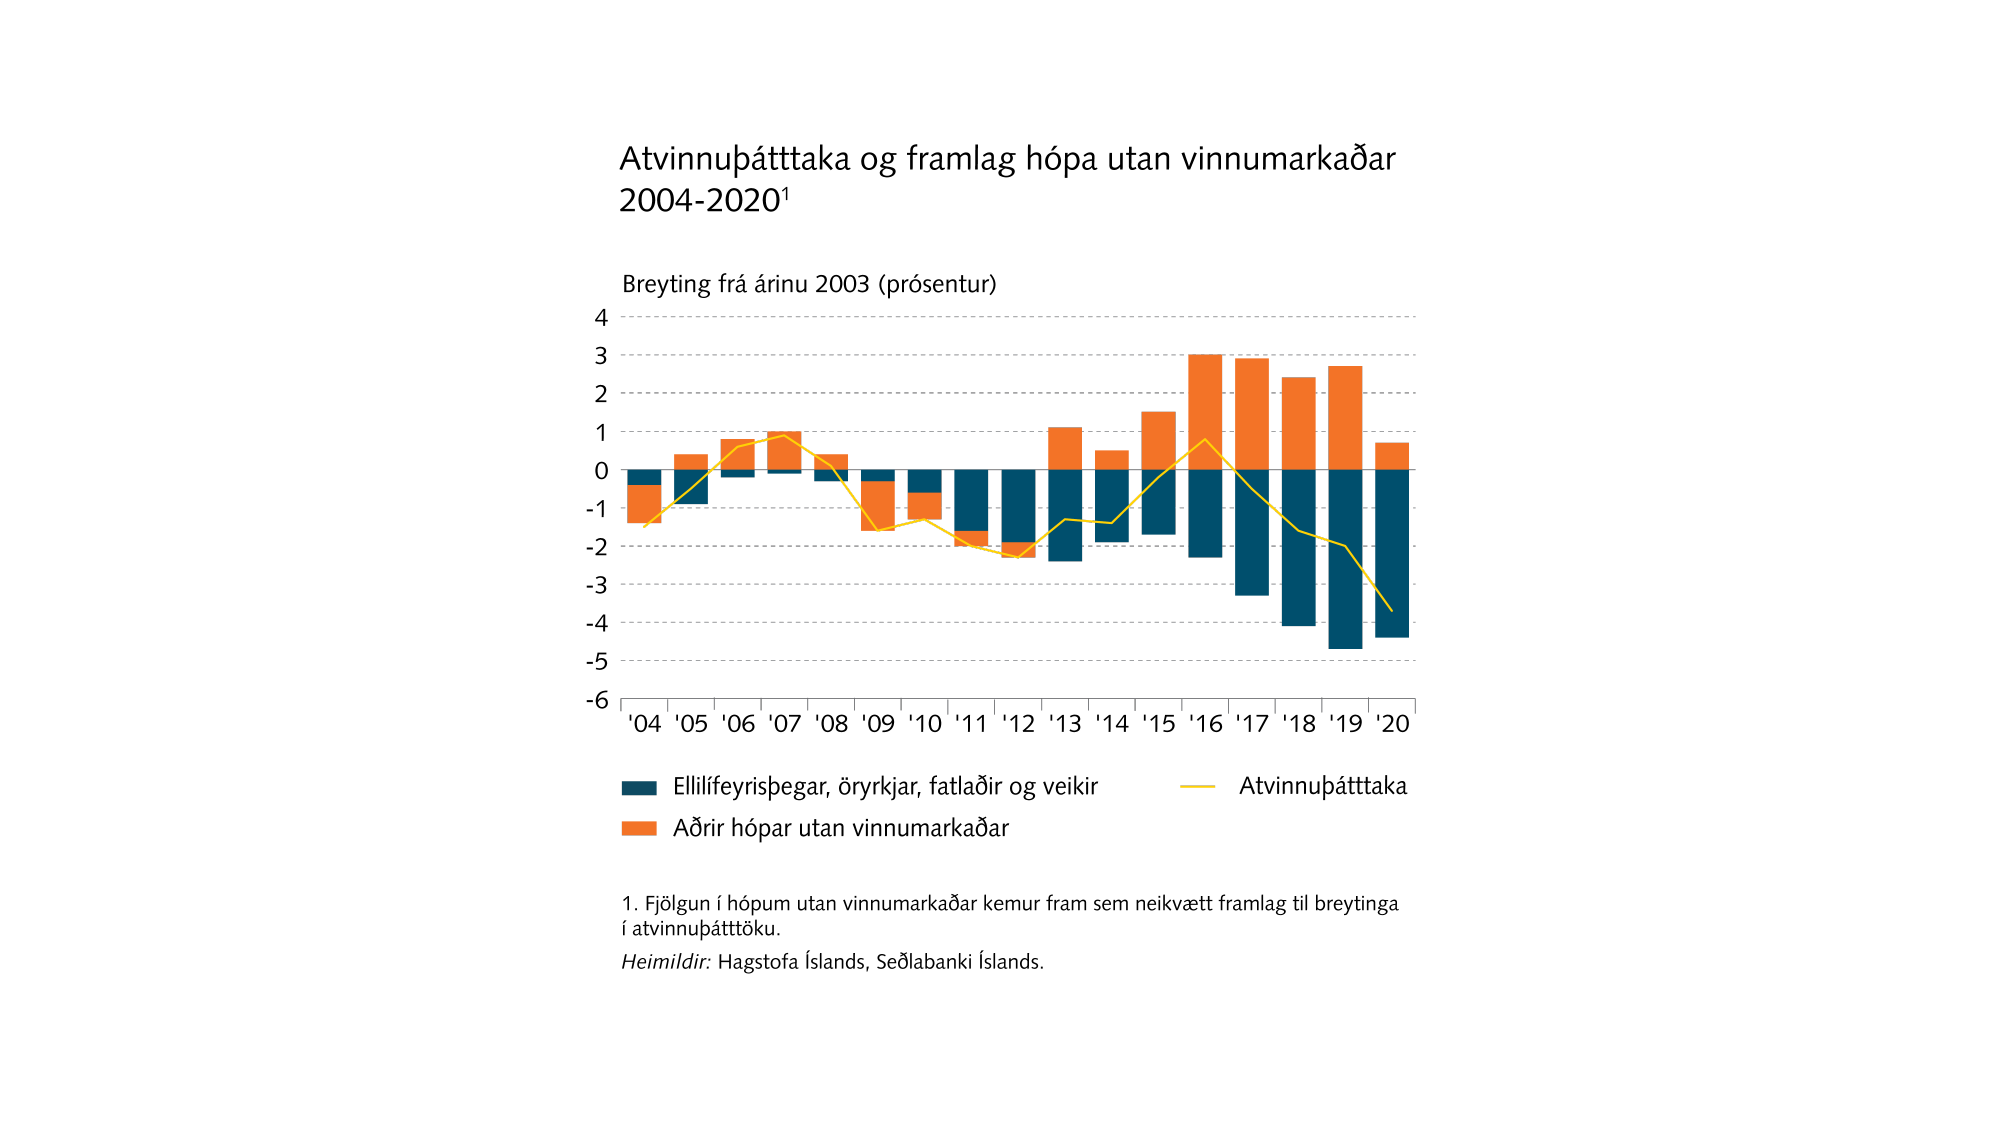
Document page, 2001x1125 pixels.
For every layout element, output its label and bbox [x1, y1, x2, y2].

picture [584, 141, 1416, 984]
